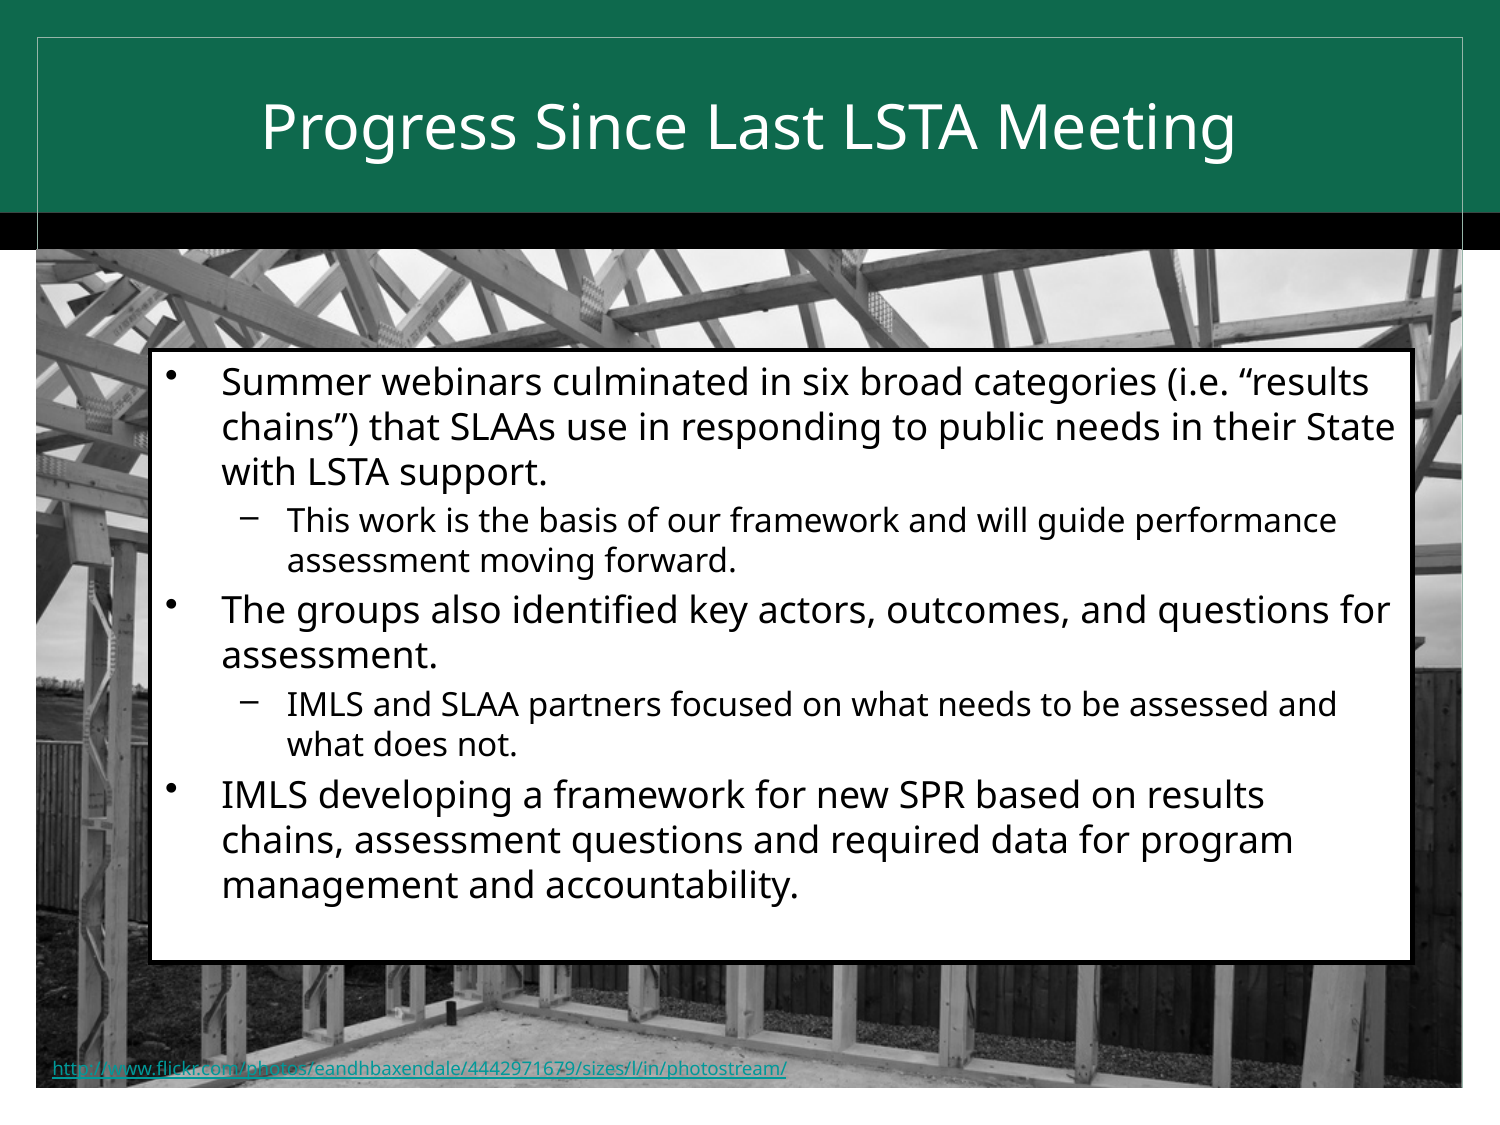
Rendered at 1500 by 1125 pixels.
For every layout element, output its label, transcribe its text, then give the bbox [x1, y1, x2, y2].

title Progress Since Last LSTA Meeting [74, 37, 1426, 213]
picture [24, 249, 1462, 1088]
